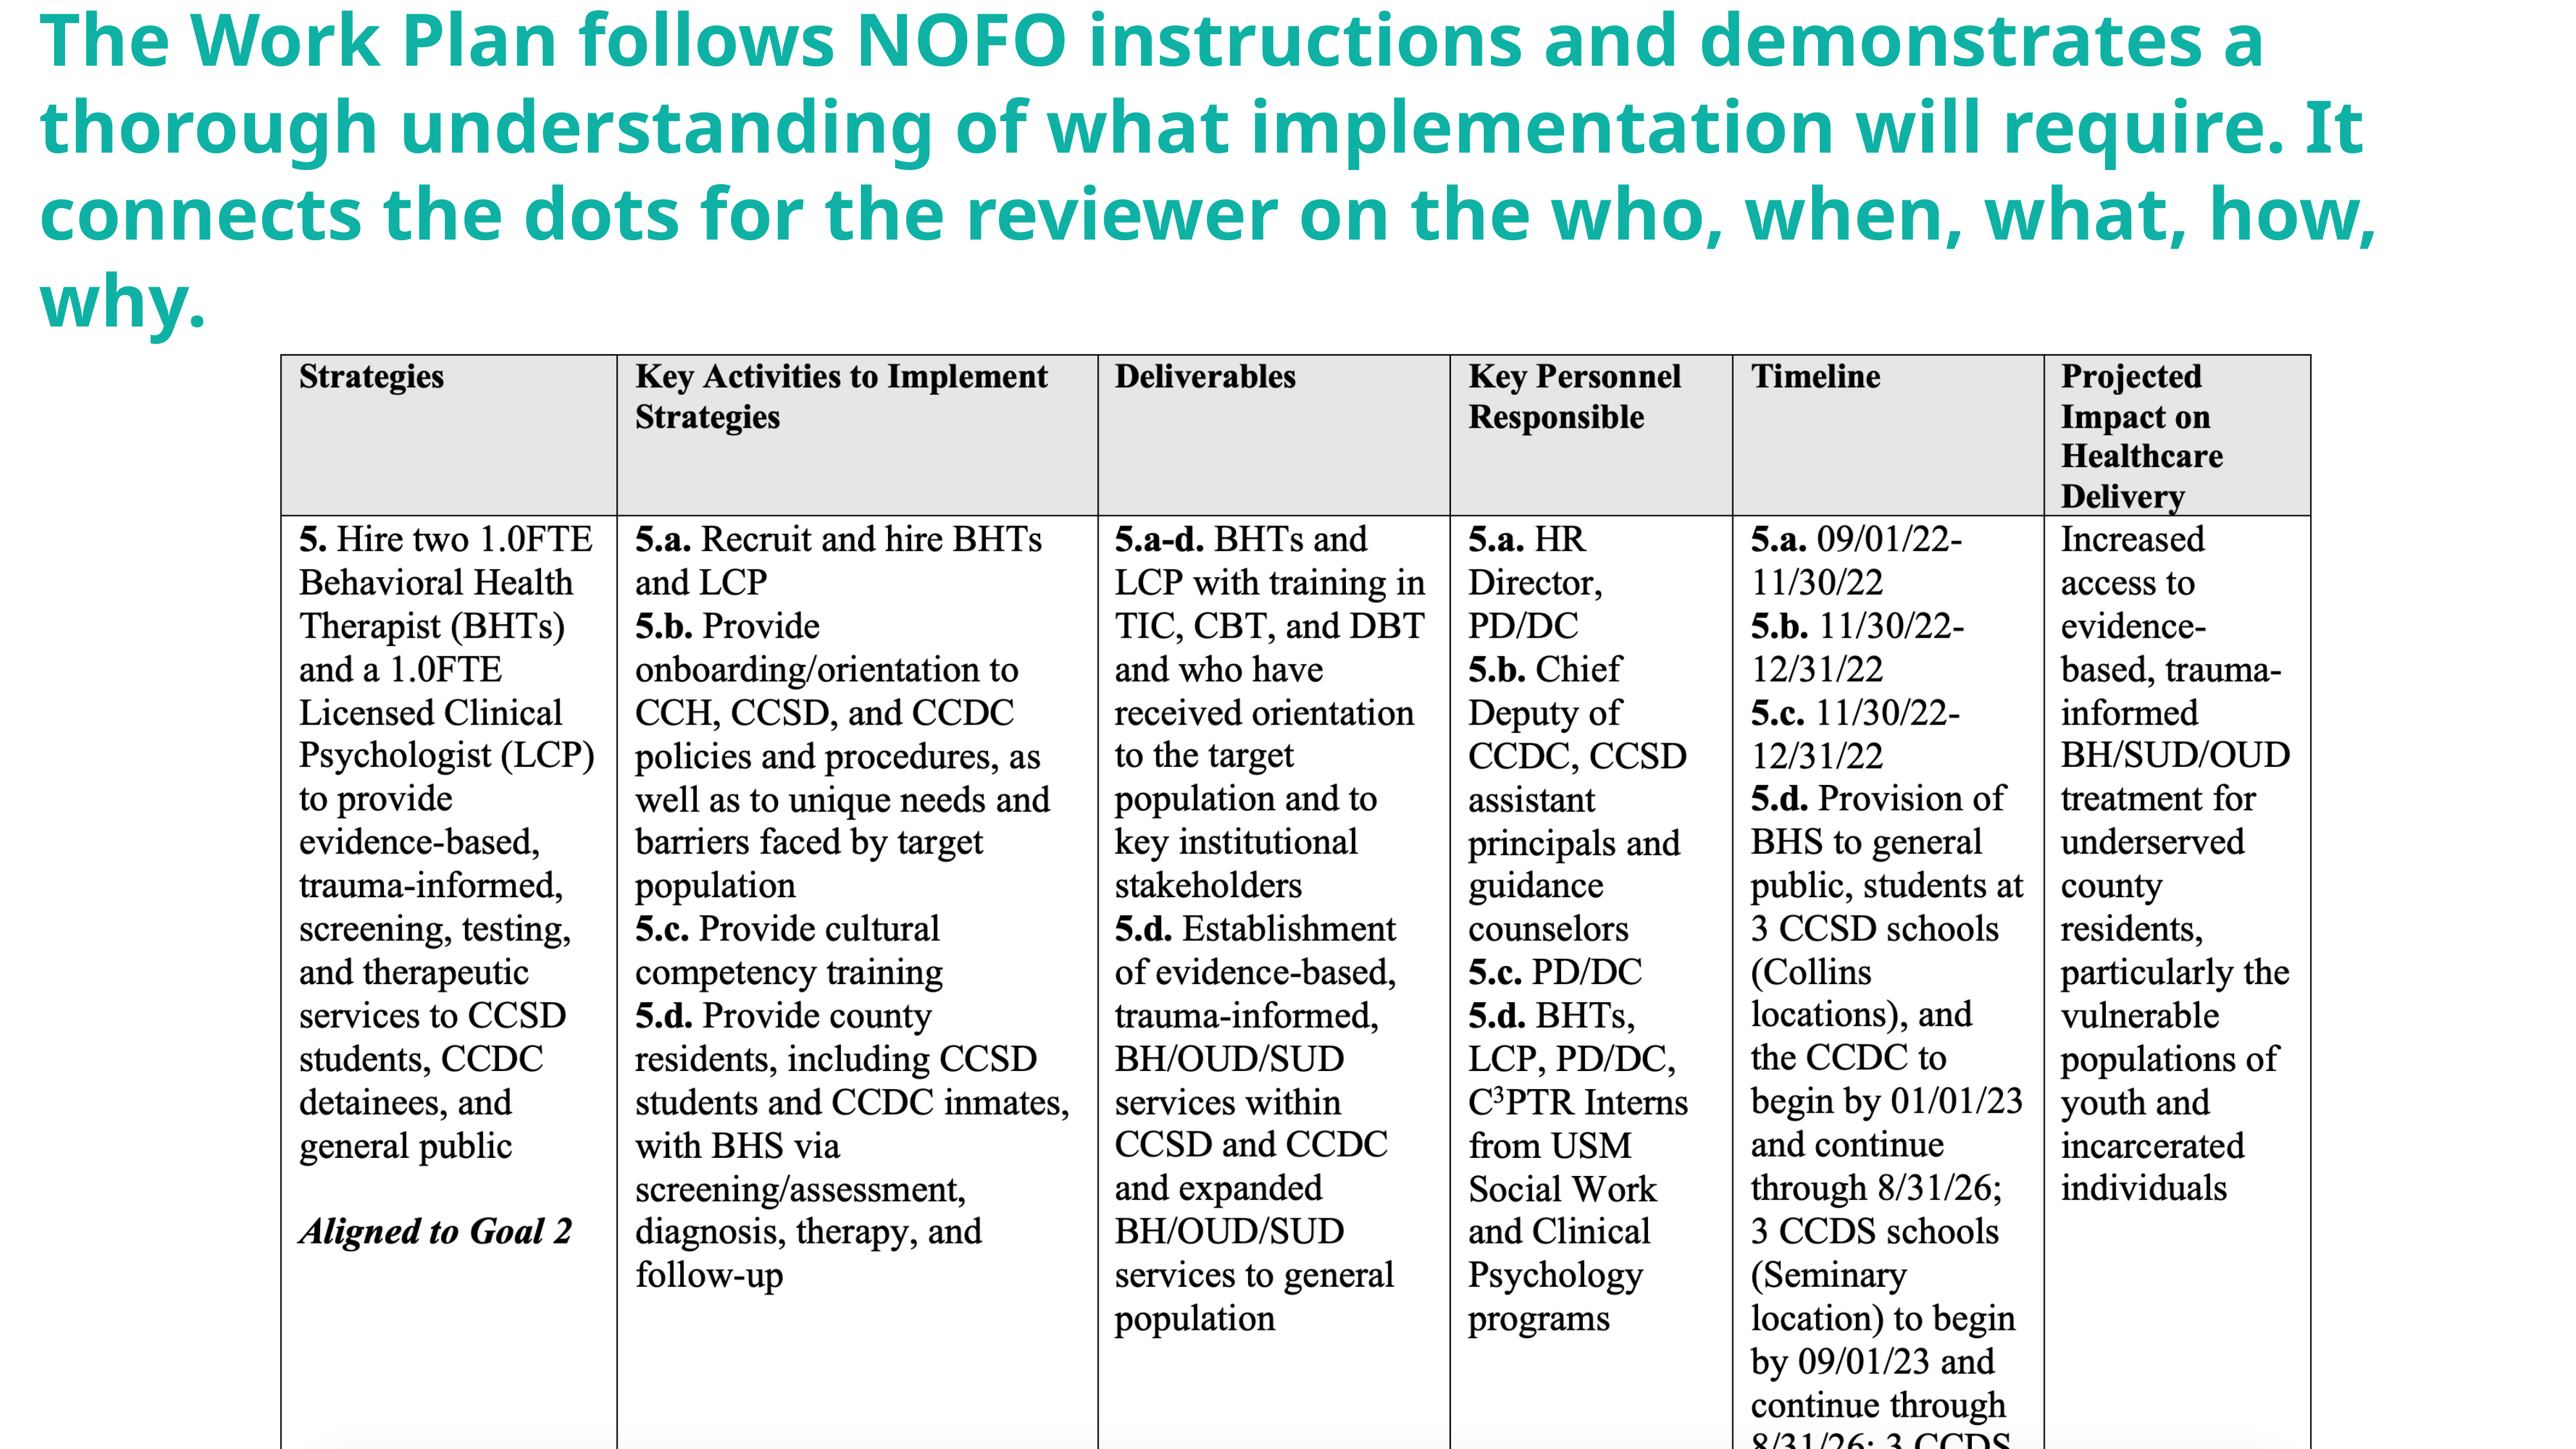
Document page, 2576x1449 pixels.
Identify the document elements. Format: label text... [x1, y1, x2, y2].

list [256, 348, 2320, 1449]
text_box The Work Plan follows NOFO instructions and demonstrates a thorough understanding of what implementation will require. It connects the dots for the reviewer on the who, when, what, how, why. [33, 0, 2543, 347]
